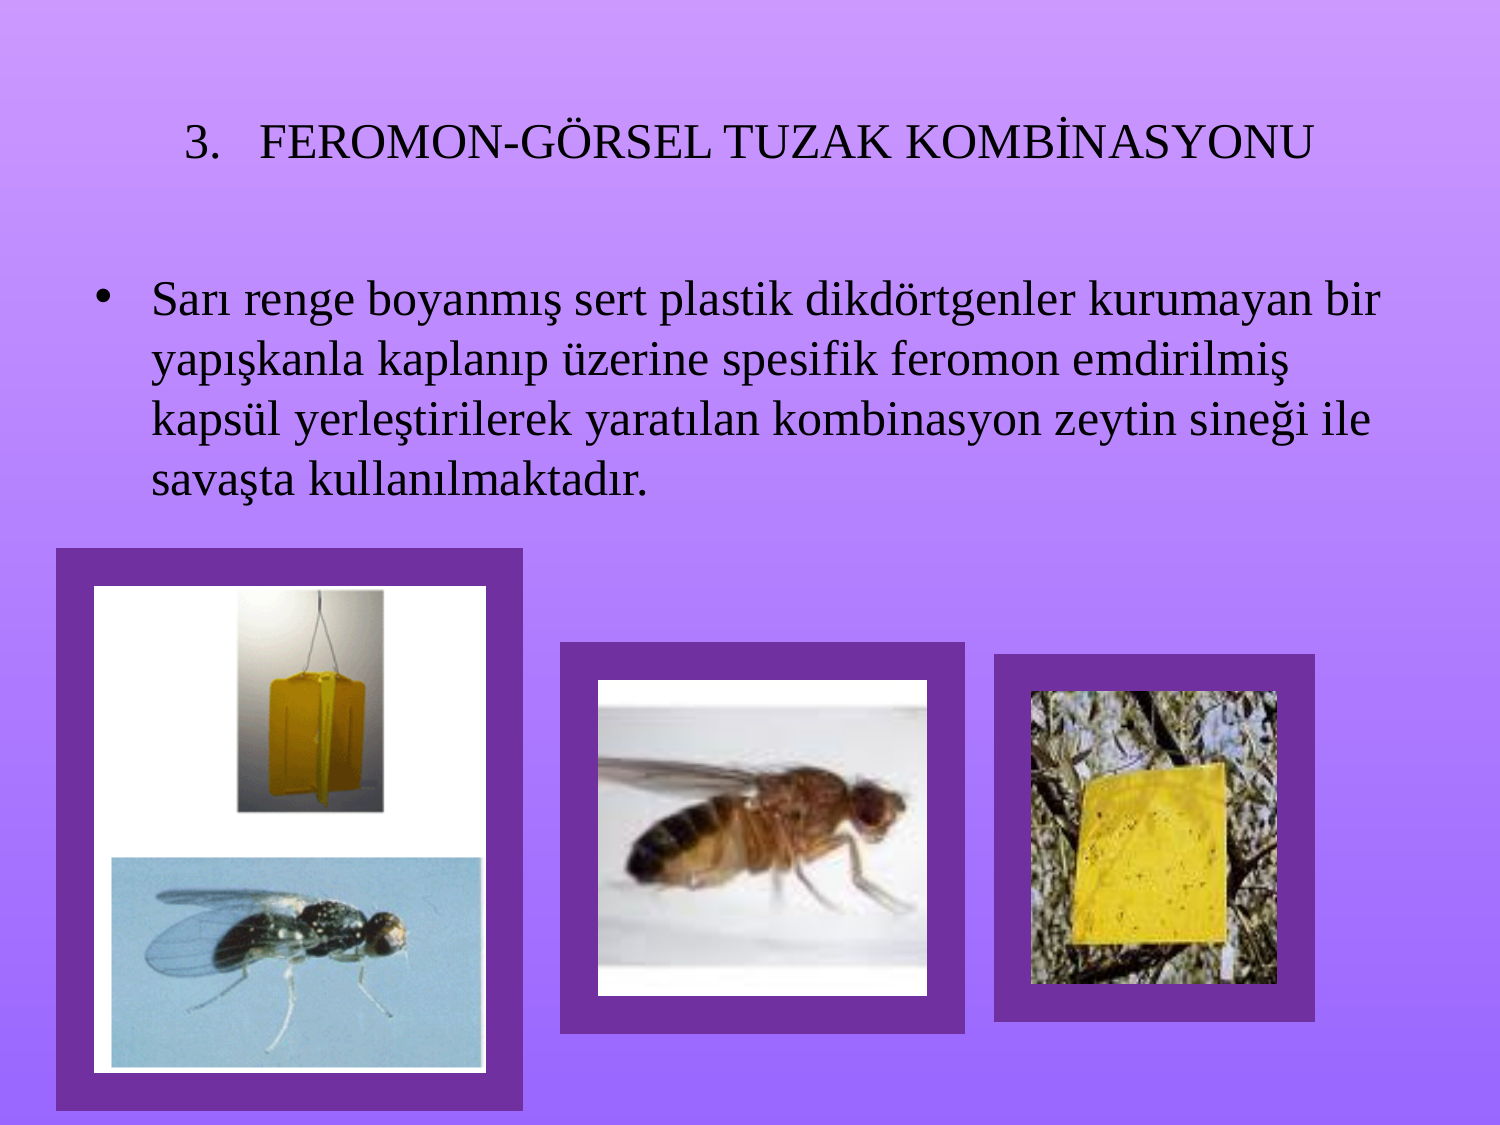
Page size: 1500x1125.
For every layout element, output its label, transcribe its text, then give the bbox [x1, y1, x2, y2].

title FEROMON-GÖRSEL TUZAK KOMBİNASYONU [75, 45, 1425, 233]
picture [1031, 691, 1278, 985]
list Sarı renge boyanmış sert plastik dikdörtgenler kurumayan bir yapışkanla kaplanıp üzerine spesifik feromon emdirilmiş kapsül yerleştirilerek yaratılan kombinasyon zeytin sineği ile savaşta kullanılmaktadır. [79, 257, 1430, 1001]
picture [93, 585, 487, 1074]
picture [597, 679, 928, 997]
